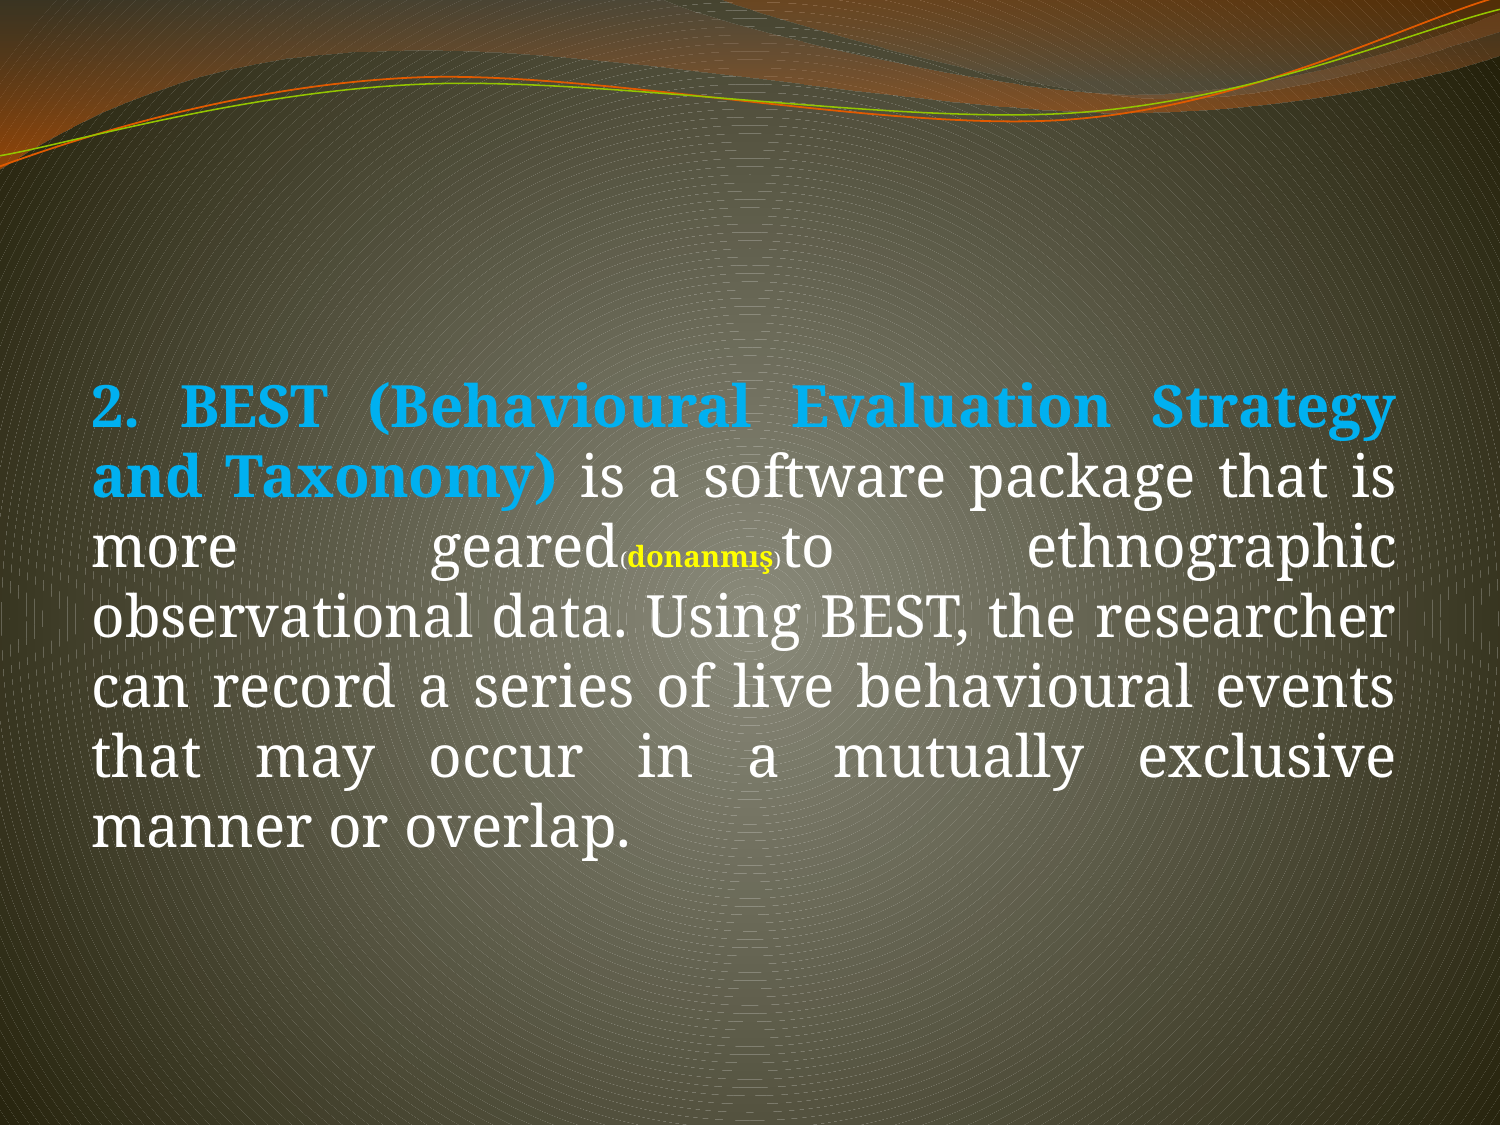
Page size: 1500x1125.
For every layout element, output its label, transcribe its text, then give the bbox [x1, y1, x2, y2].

text_box 2. BEST (Behavioural Evaluation Strategy and Taxonomy) is a software package that is more geared(donanmış)to ethnographic observational data. Using BEST, the researcher can record a series of live behavioural events that may occur in a mutually exclusive manner or overlap. [76, 361, 1412, 937]
